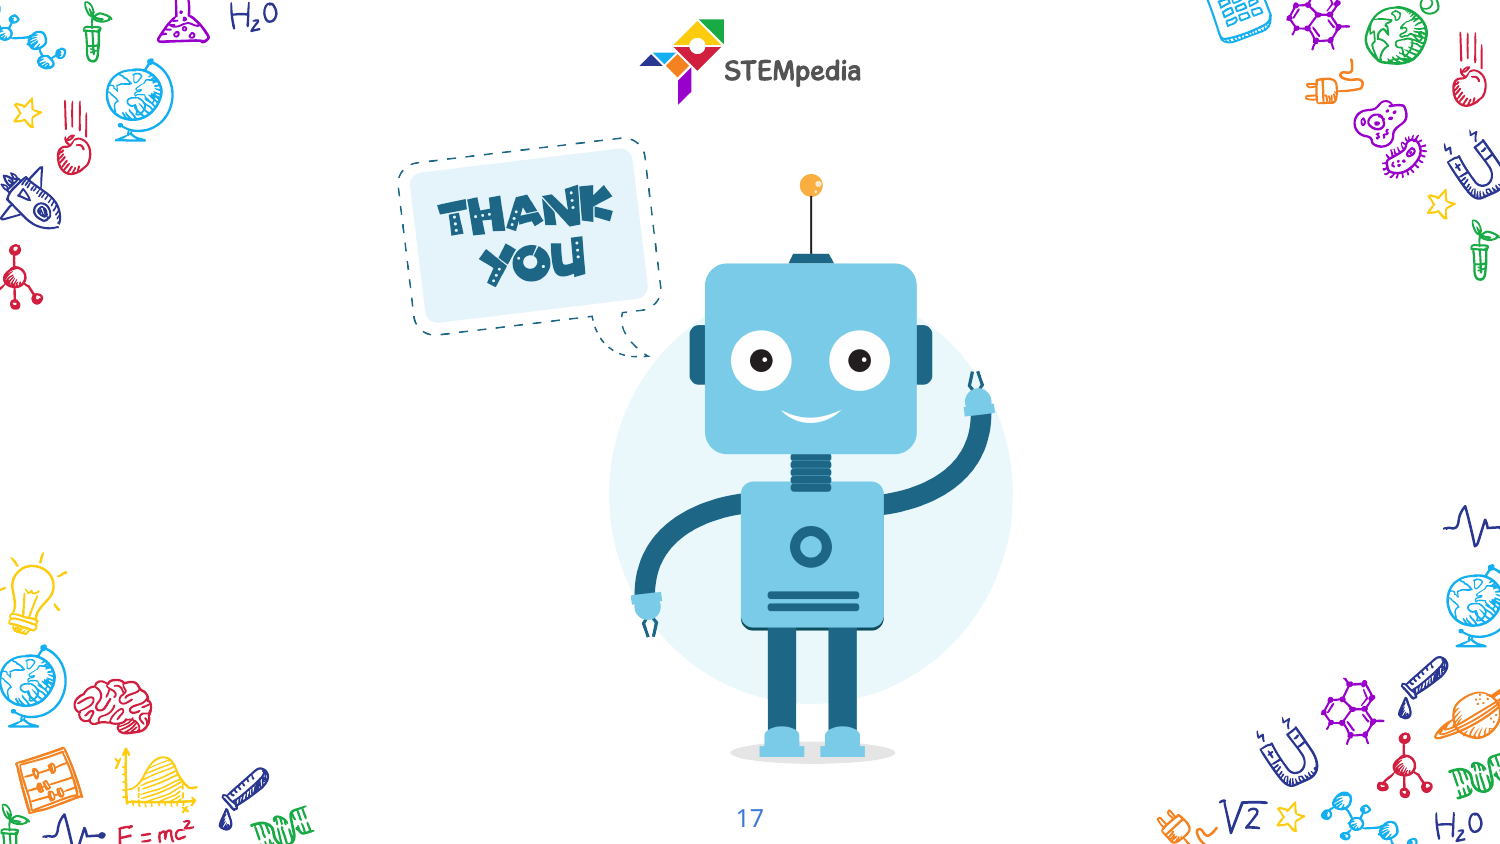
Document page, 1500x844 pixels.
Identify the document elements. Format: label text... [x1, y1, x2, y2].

picture [397, 137, 1013, 764]
slide_number 17 [705, 796, 795, 844]
